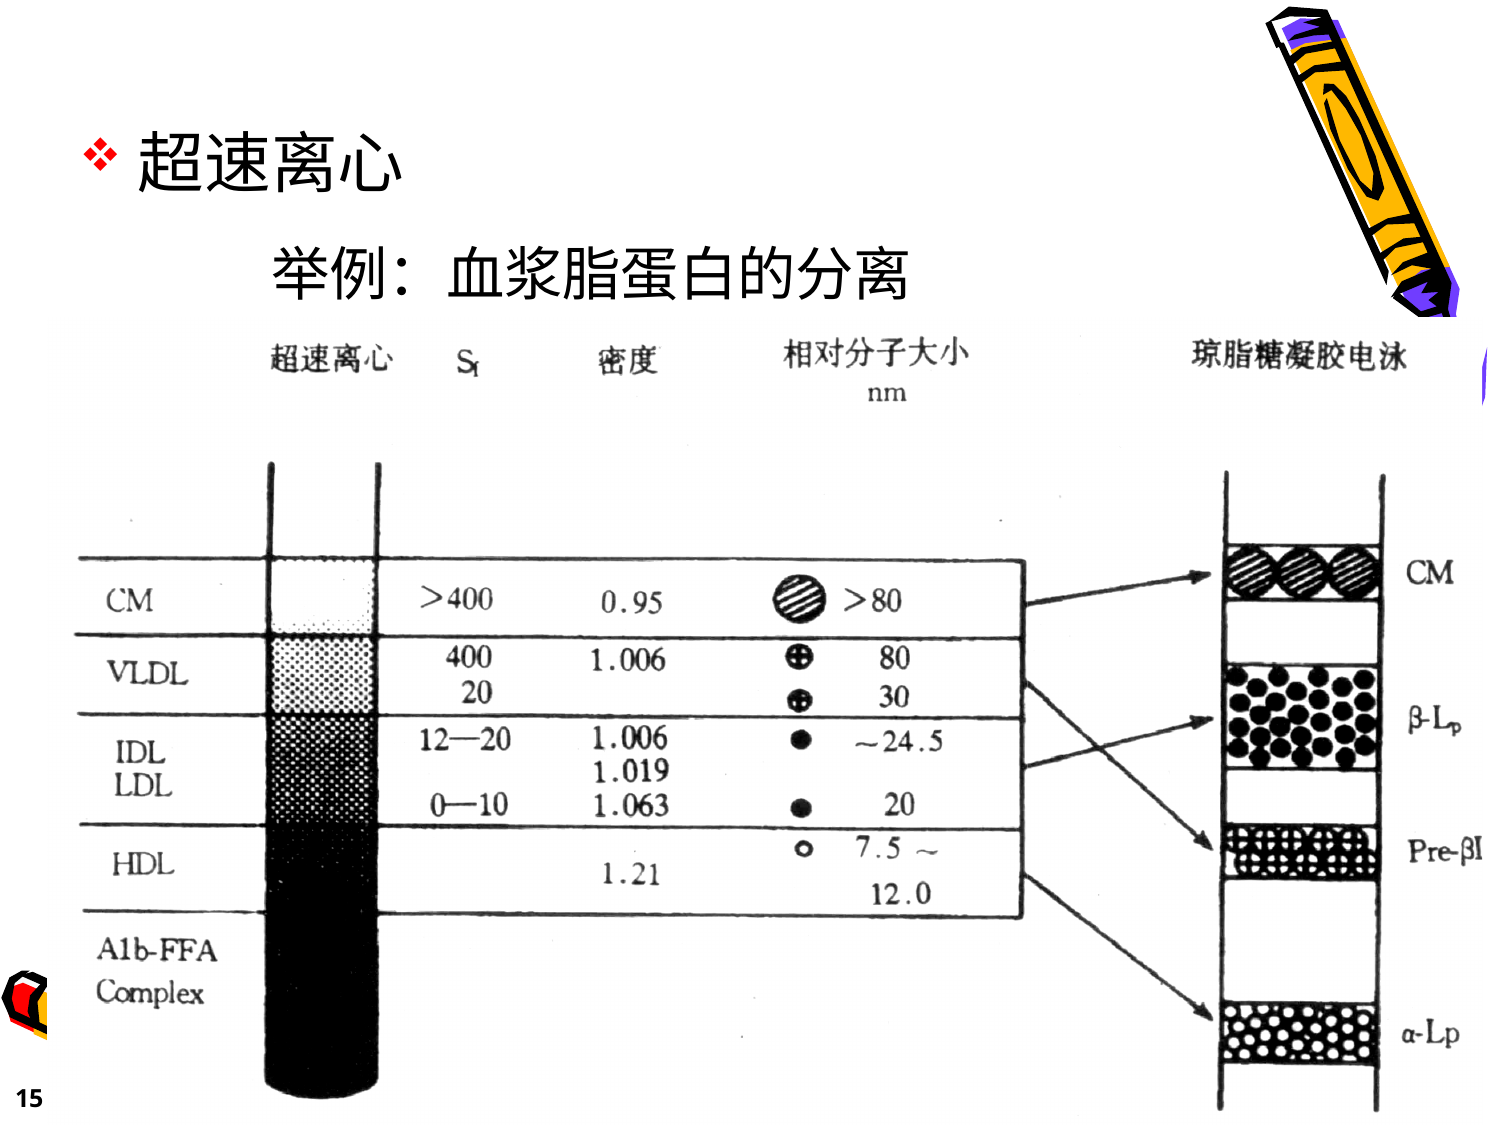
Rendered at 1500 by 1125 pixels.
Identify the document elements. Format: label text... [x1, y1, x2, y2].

title 举例：血浆脂蛋白的分离 [190, 219, 1176, 315]
picture [46, 317, 1483, 1125]
slide_number 15 [0, 1048, 41, 1125]
text_box 超速离心 [64, 97, 526, 208]
